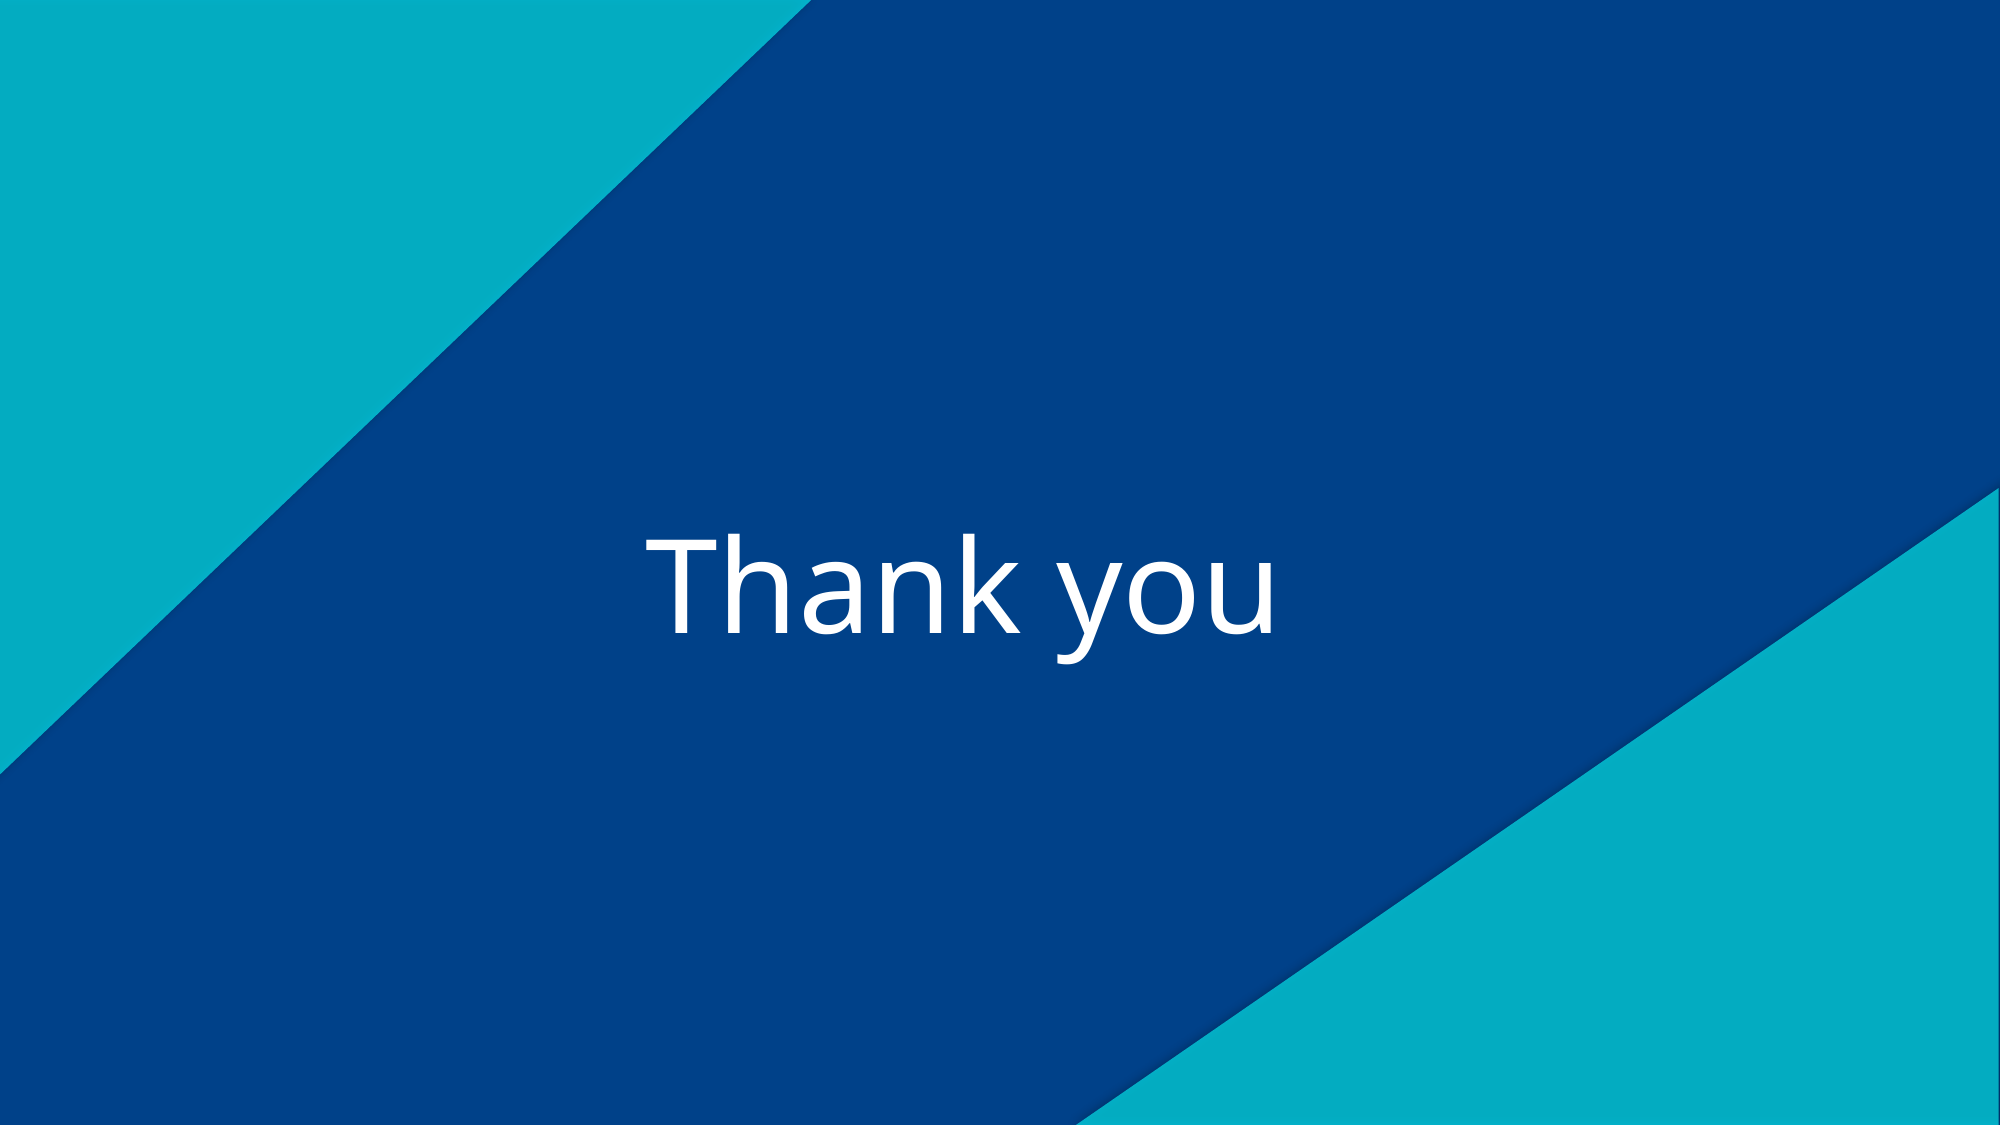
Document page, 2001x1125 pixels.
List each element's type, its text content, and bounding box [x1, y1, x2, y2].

text_box [0, 0, 815, 777]
text_box [1073, 486, 2000, 1125]
title Thank you [114, 487, 1814, 676]
